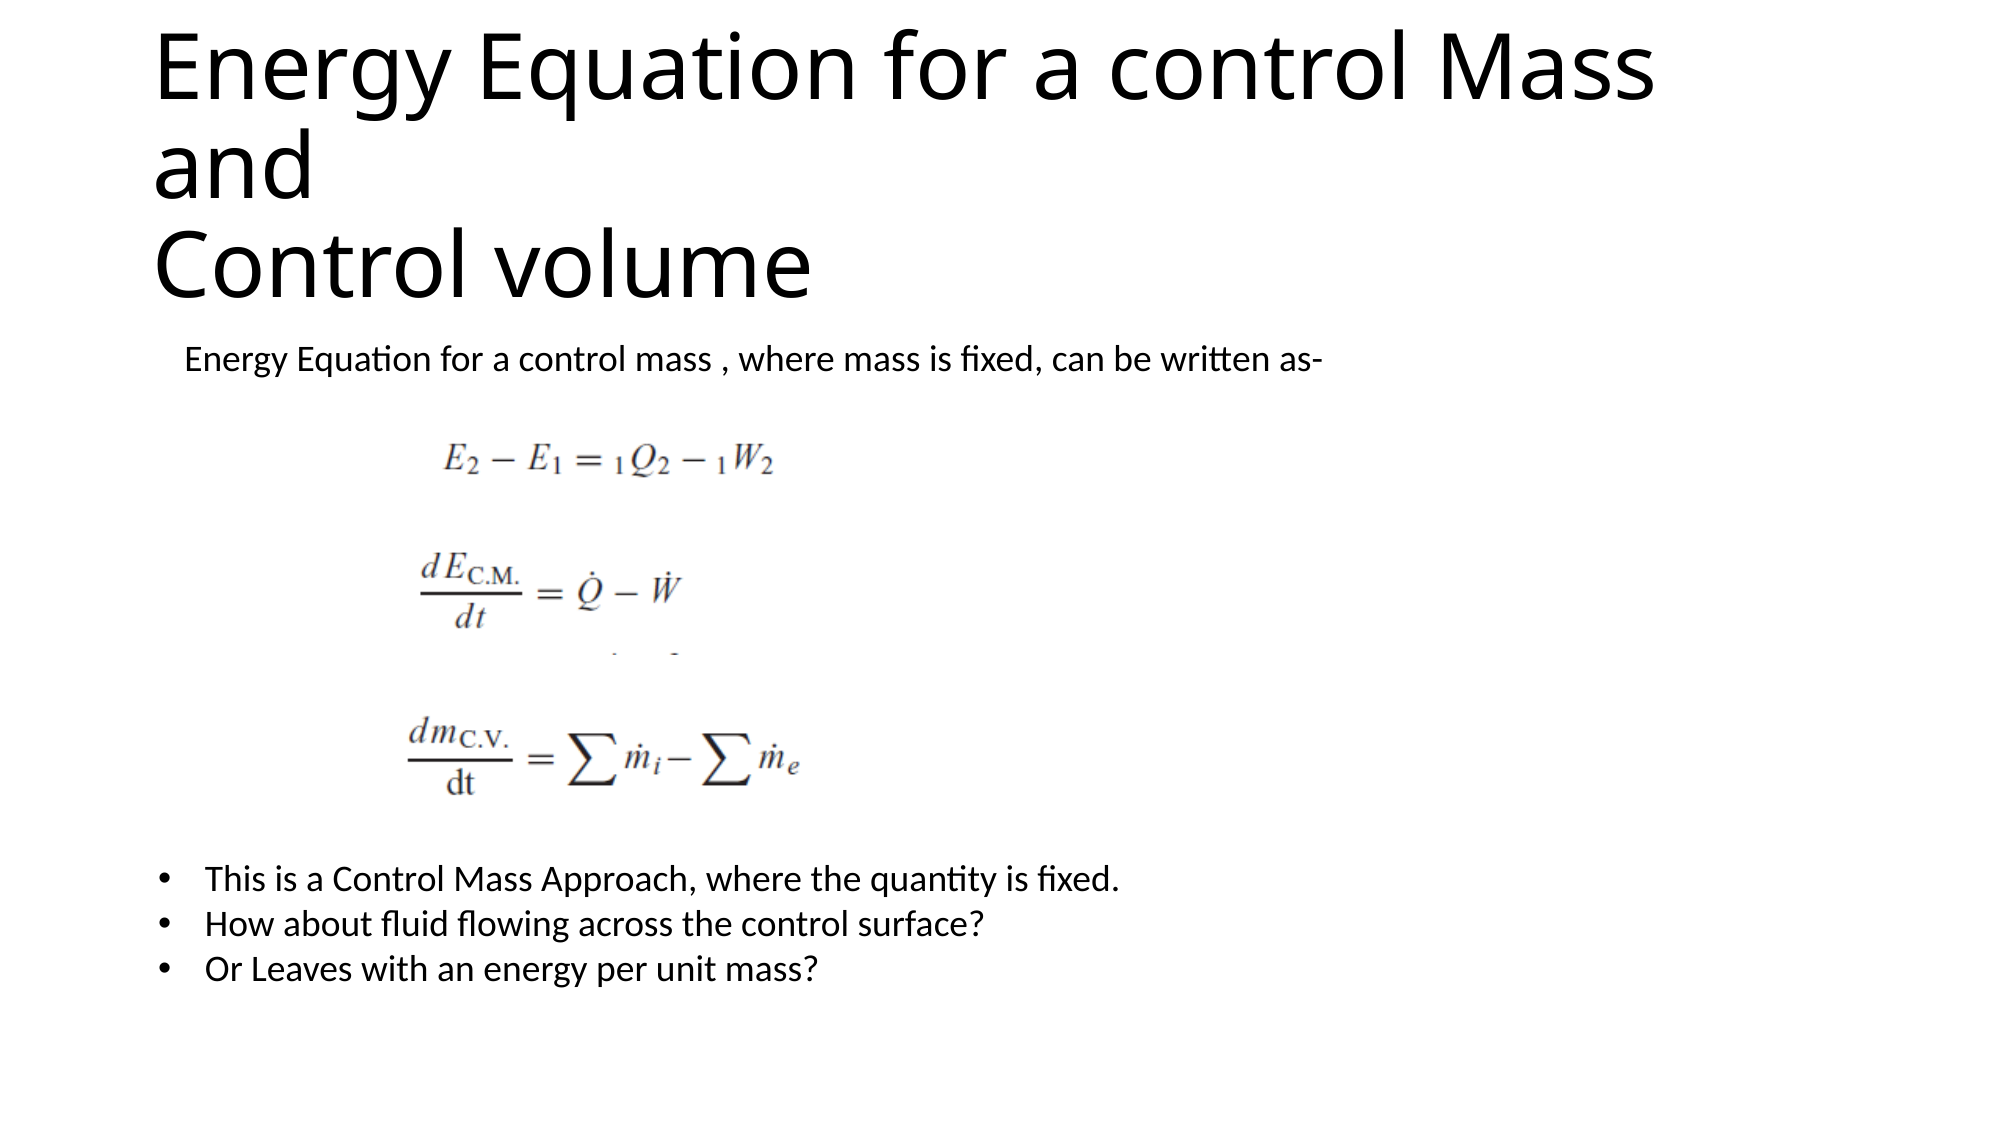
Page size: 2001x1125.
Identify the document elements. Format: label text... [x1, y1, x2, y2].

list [319, 422, 839, 498]
title Energy Equation for a control Mass and Control volume [137, 59, 1863, 278]
picture [358, 707, 839, 814]
picture [391, 531, 704, 655]
text_box Energy Equation for a control mass , where mass is fixed, can be written as- [169, 326, 1340, 387]
text_box This is a Control Mass Approach, where the quantity is fixed. How about fluid flowing across the control surface? Or Leaves with an energy per unit mass? [143, 847, 1145, 997]
